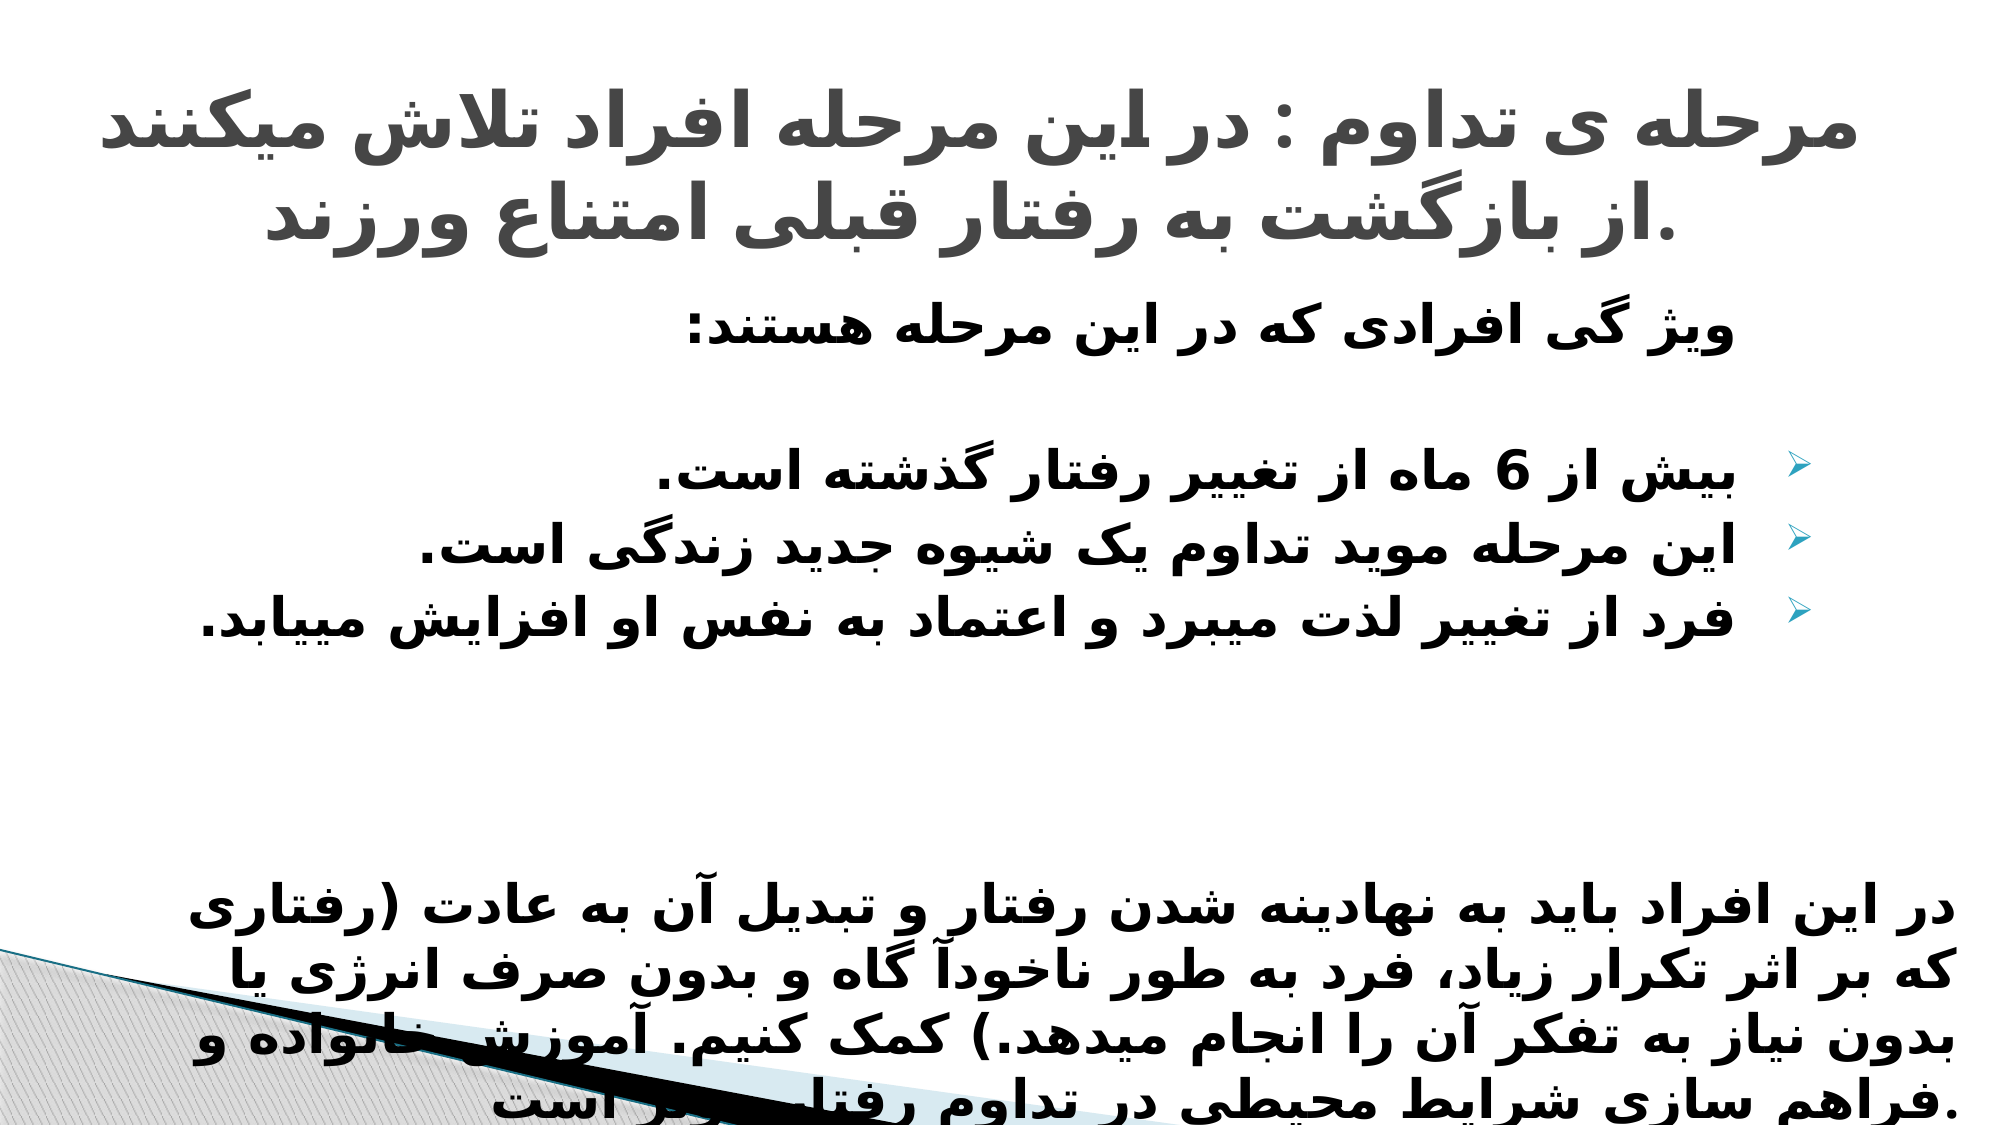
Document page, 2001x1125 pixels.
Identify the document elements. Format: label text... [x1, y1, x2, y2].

text_box در این افراد باید به نهادینه شدن رفتار و تبدیل آن به عادت (رفتاری که بر اثر تکرار زیاد، فرد به طور ناخودآ گاه و بدون صرف انرژی یا بدون نیاز به تفکر آن را انجام میدهد.) کمک کنیم. آموزش خانواده و فراهم سازی شرایط محیطی در تداوم رفتار موثر است. [130, 861, 1975, 1125]
title مرحله ی تداوم : در این مرحله افراد تلاش میکنند از بازگشت به رفتار قبلی امتناع ورزند. [64, 28, 1897, 297]
text_box ویژ گی افرادی که در این مرحله هستند: بیش از 6 ماه از تغییر رفتار گذشته است. این مرحله موید تداوم یک شیوه جدید زندگی است. فرد از تغییر لذت میبرد و اعتماد به نفس او افزایش مییابد. [97, 281, 1829, 909]
